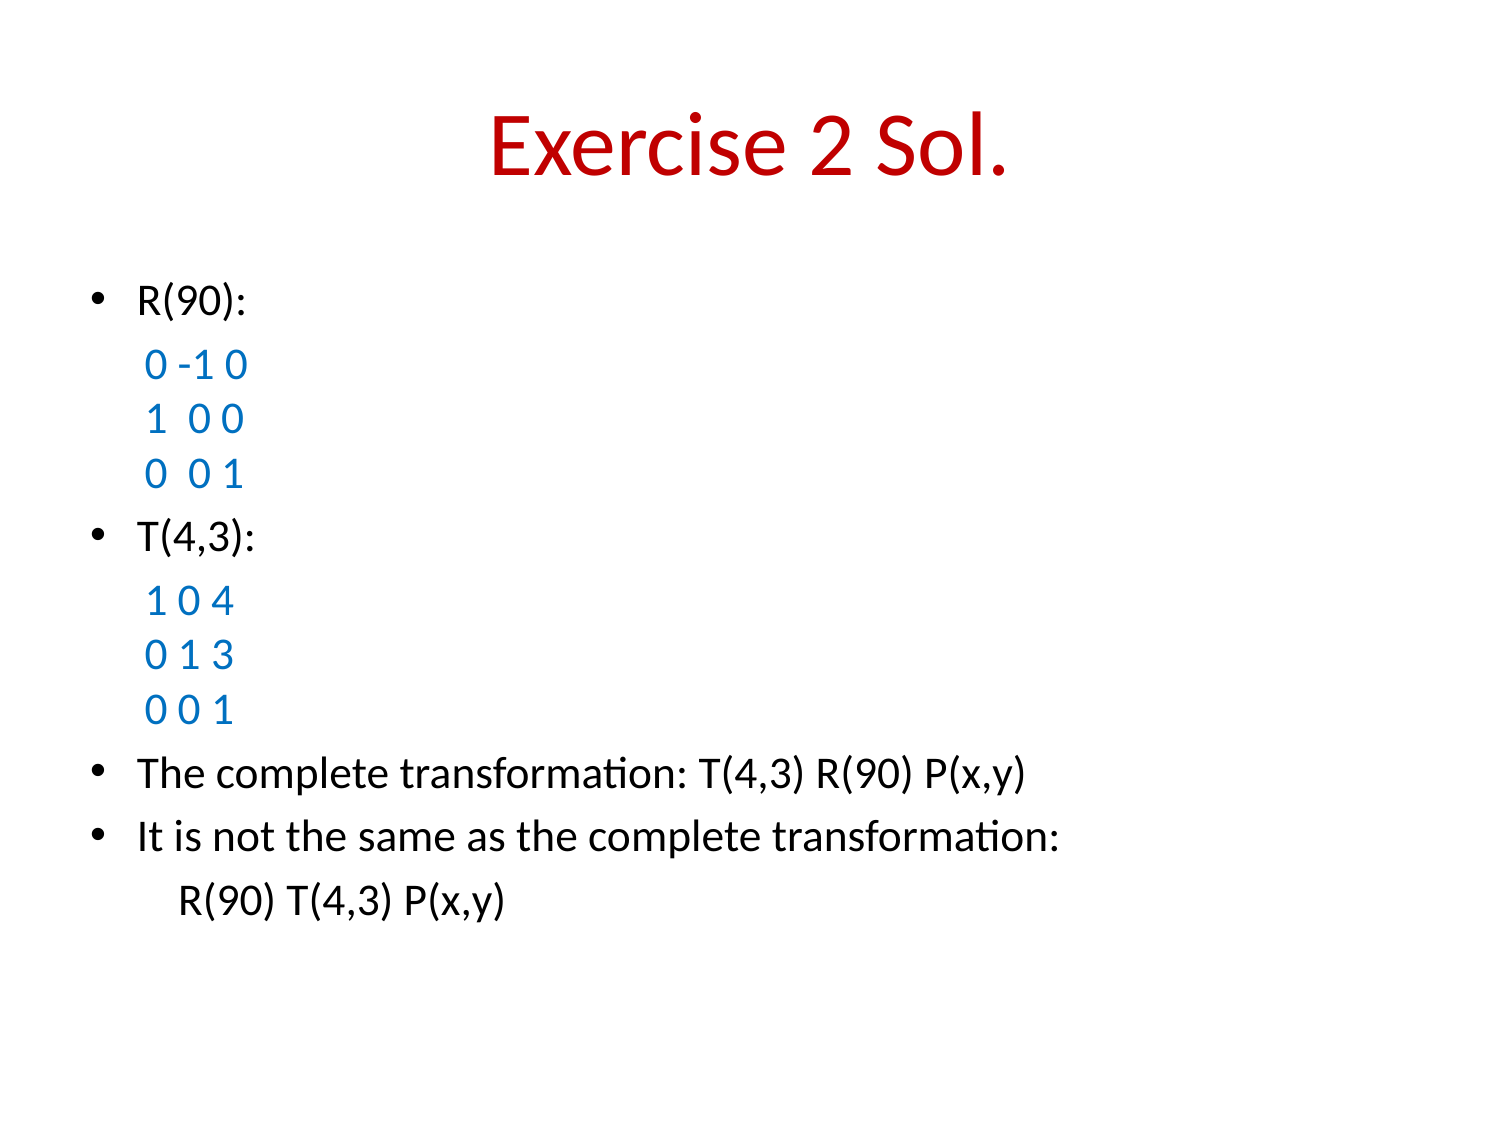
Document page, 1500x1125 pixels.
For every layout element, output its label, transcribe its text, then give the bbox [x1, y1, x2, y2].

title Exercise 2 Sol. [75, 45, 1425, 233]
list R(90): 0 -1 0 1 0 0 0 0 1 T(4,3): 1 0 4 0 1 3 0 0 1 The complete transformation: T(4,3) R(90) P(x,y) It is not the same as the complete transformation: R(90) T(4,3) P(x,y) [75, 262, 1425, 1005]
